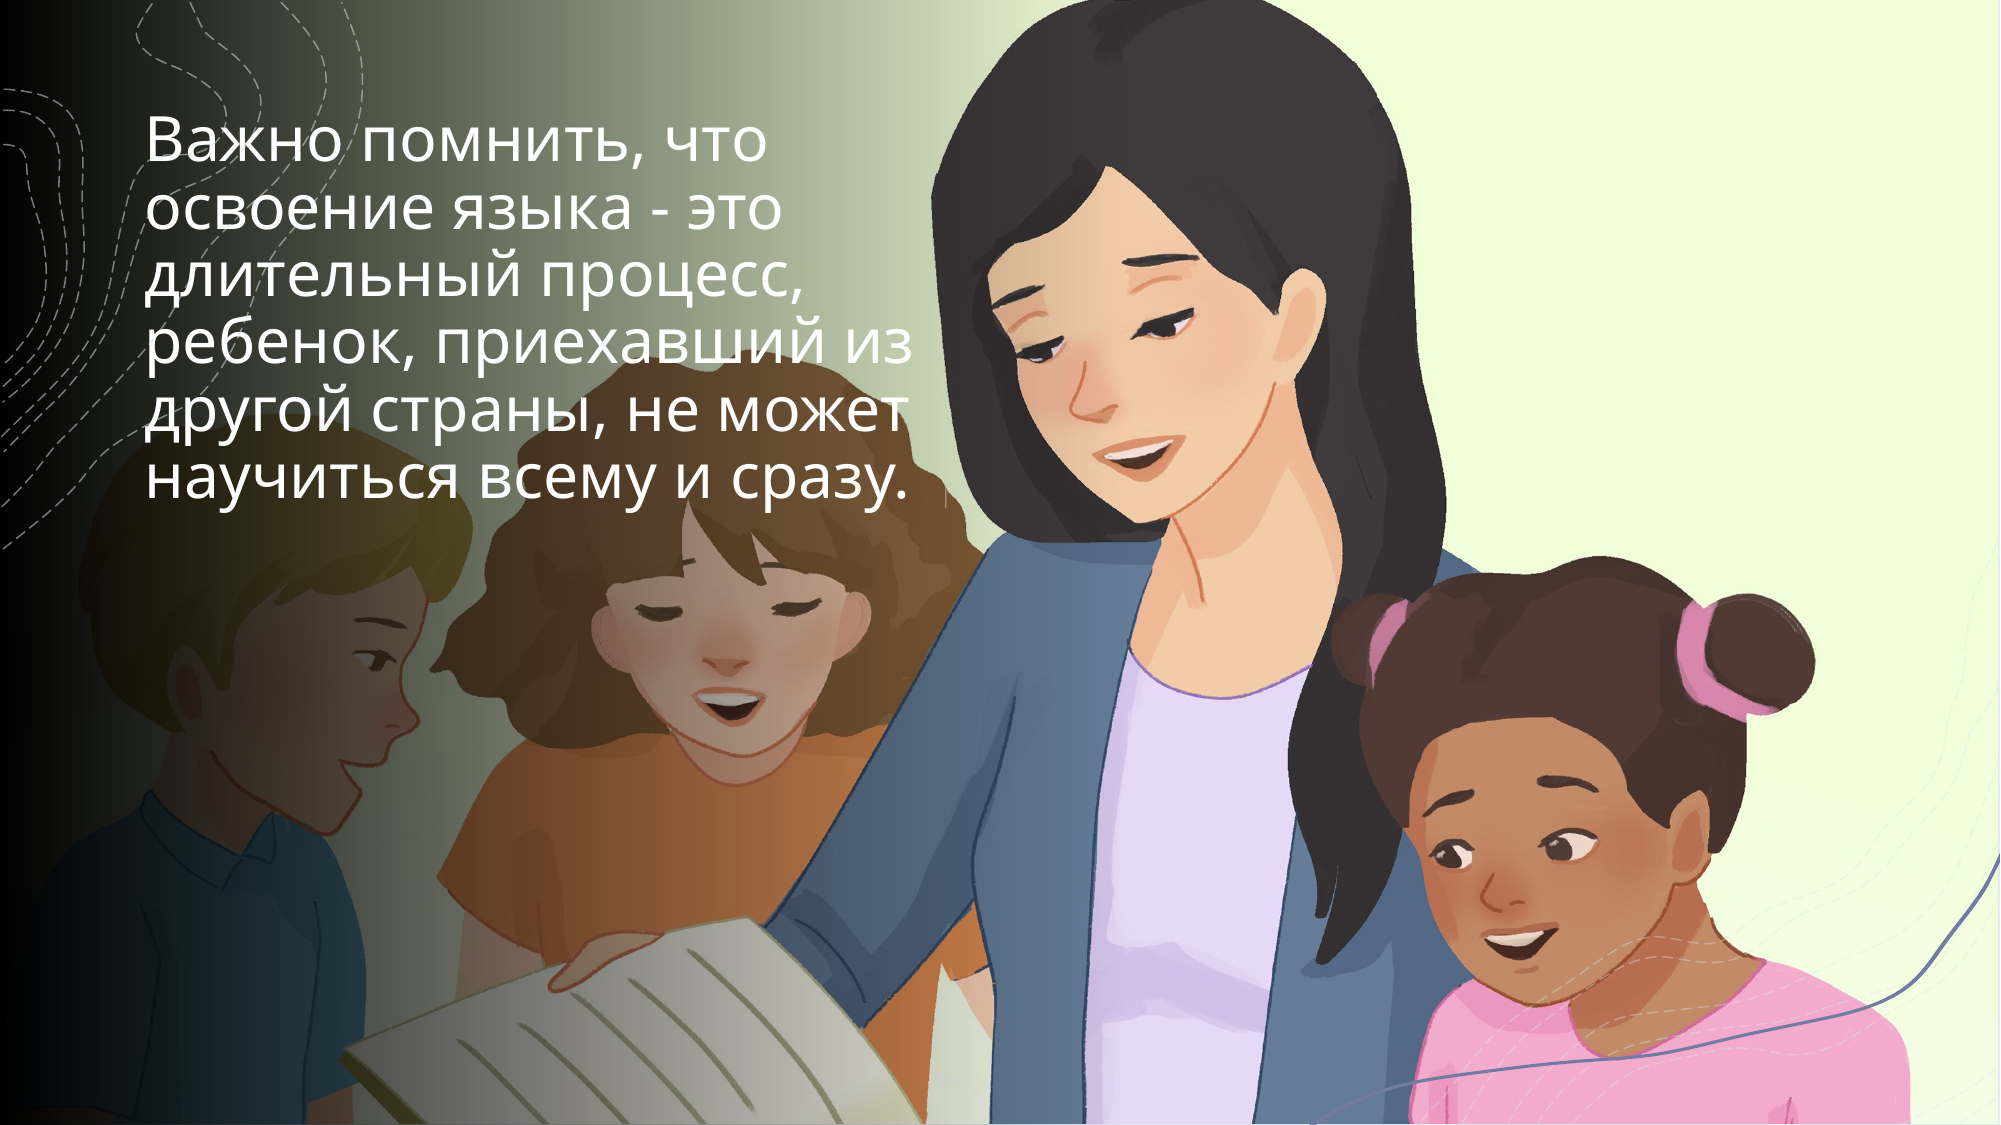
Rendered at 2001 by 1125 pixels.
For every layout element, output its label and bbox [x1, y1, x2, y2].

text_box [1308, 537, 2000, 1125]
picture [0, 0, 1998, 1125]
text_box [1, 2, 363, 550]
